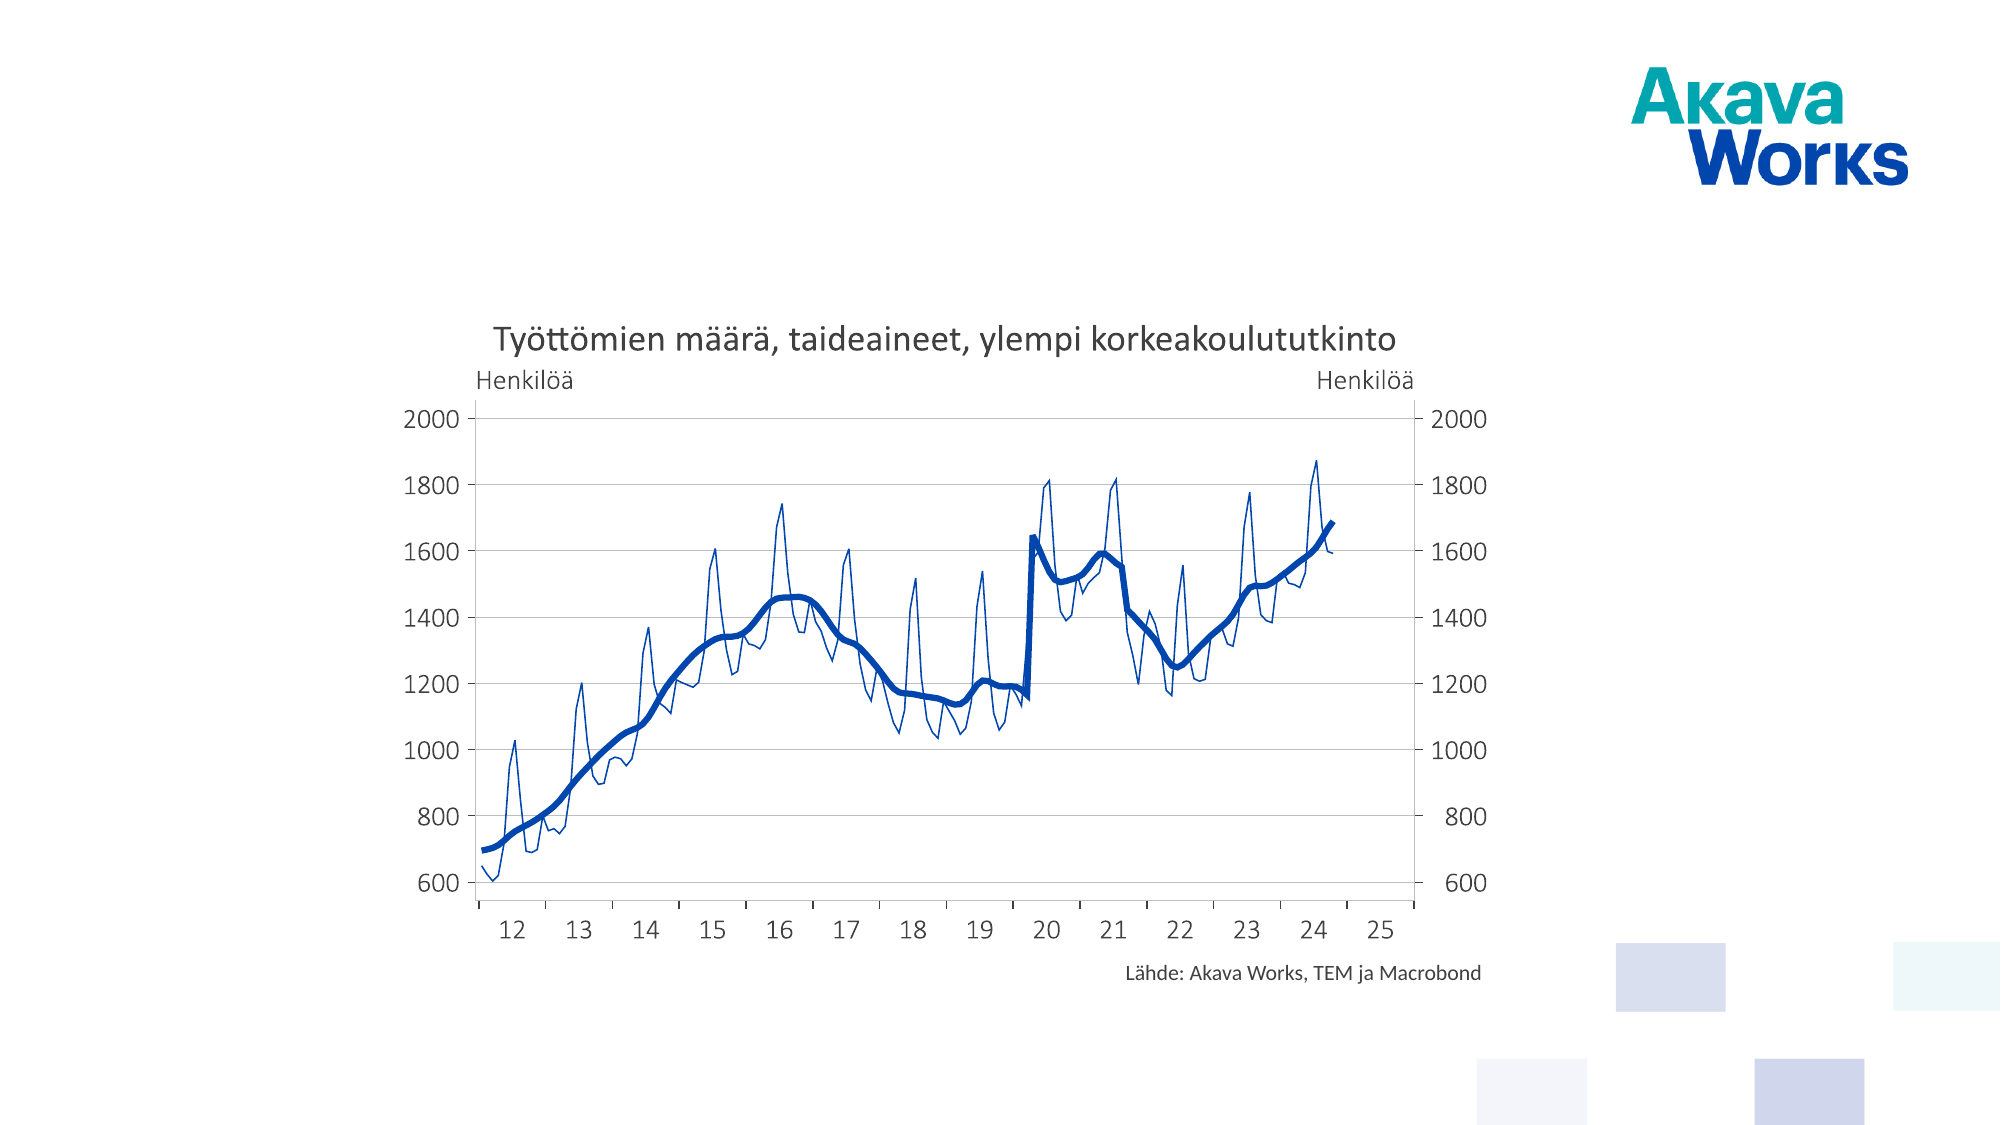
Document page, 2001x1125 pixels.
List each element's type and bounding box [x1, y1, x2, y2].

picture [232, 55, 2000, 1125]
list [390, 302, 1500, 1003]
